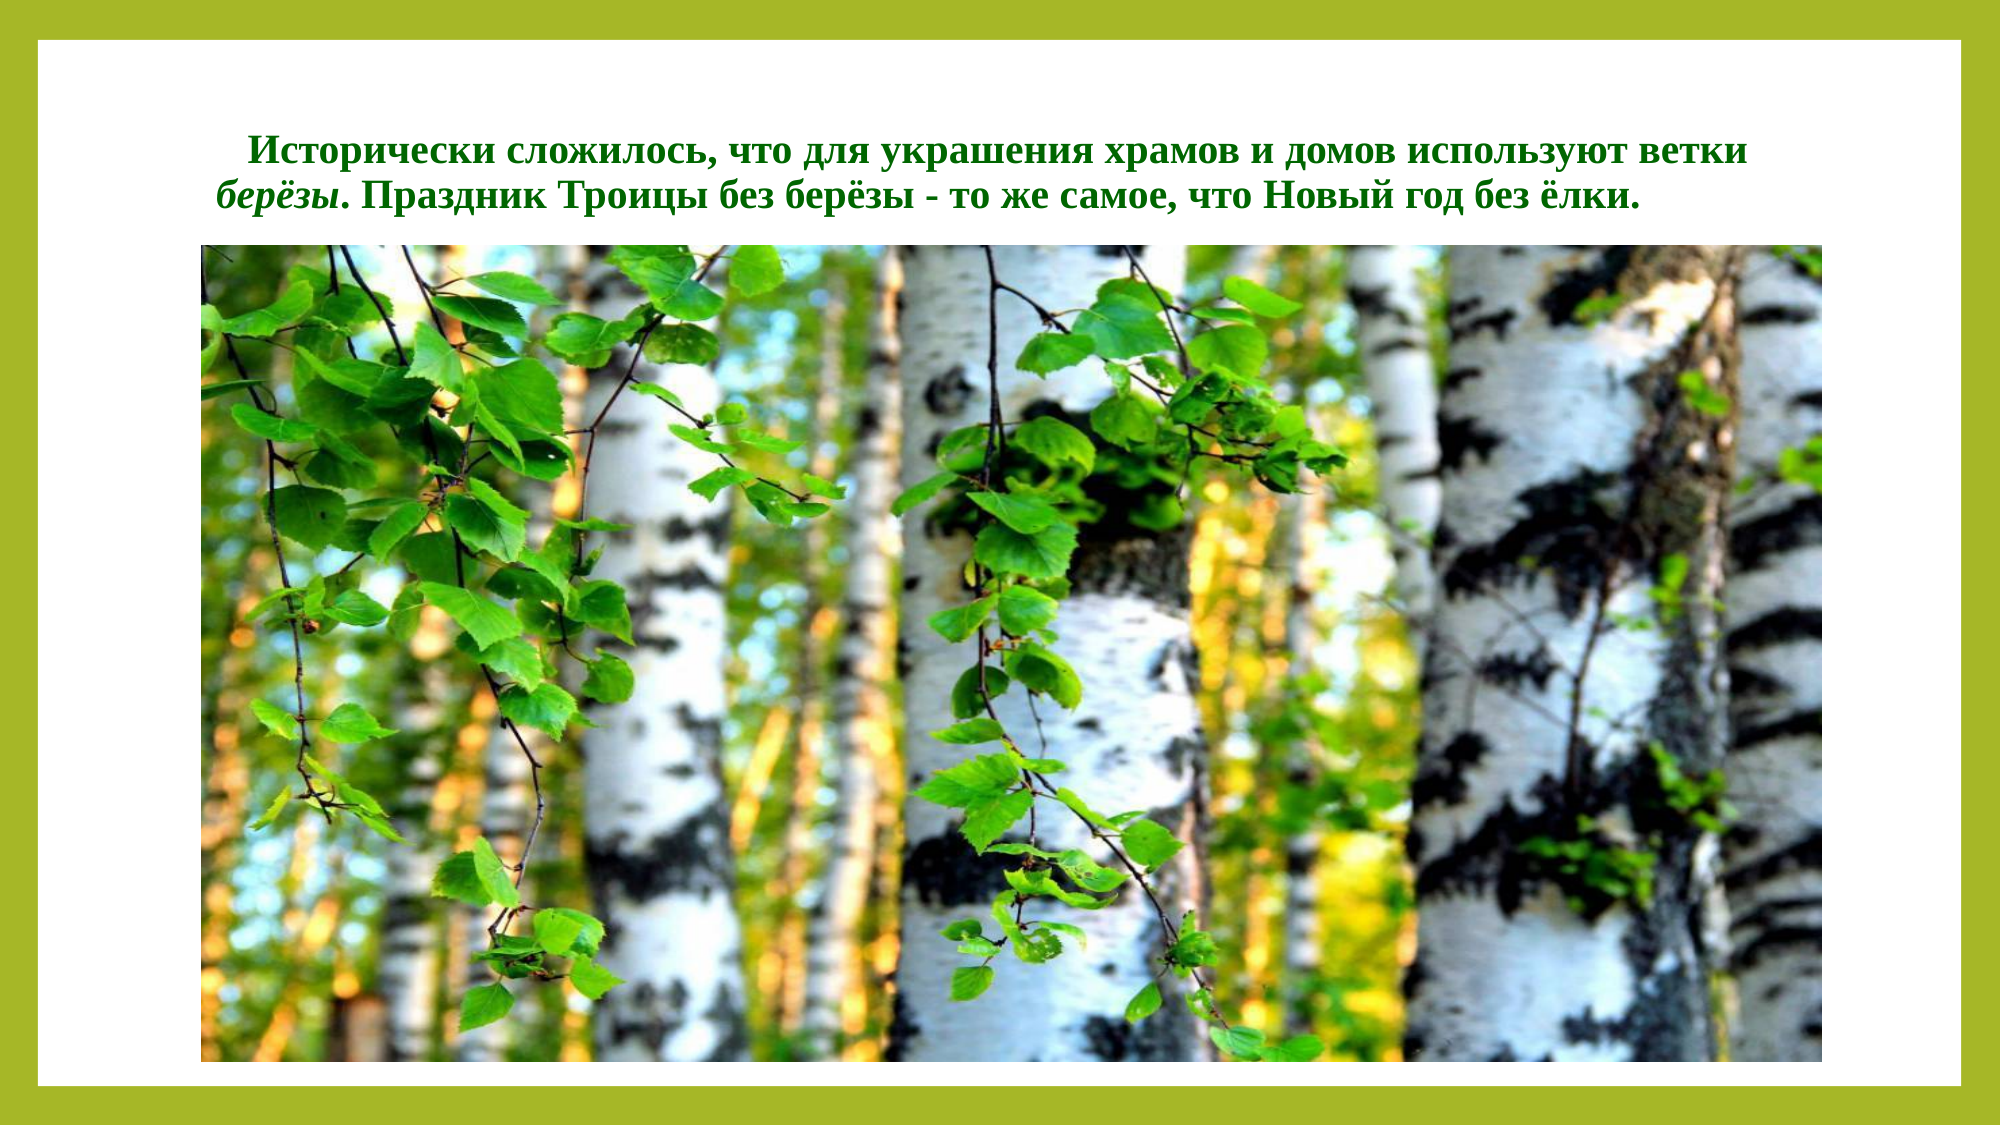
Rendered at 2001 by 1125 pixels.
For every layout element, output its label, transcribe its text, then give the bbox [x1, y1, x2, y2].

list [200, 245, 1822, 1062]
title Исторически сложилось, что для украшения храмов и домов используют ветки берёзы. Праздник Троицы без берёзы - то же самое, что Новый год без ёлки. [201, 99, 1822, 245]
